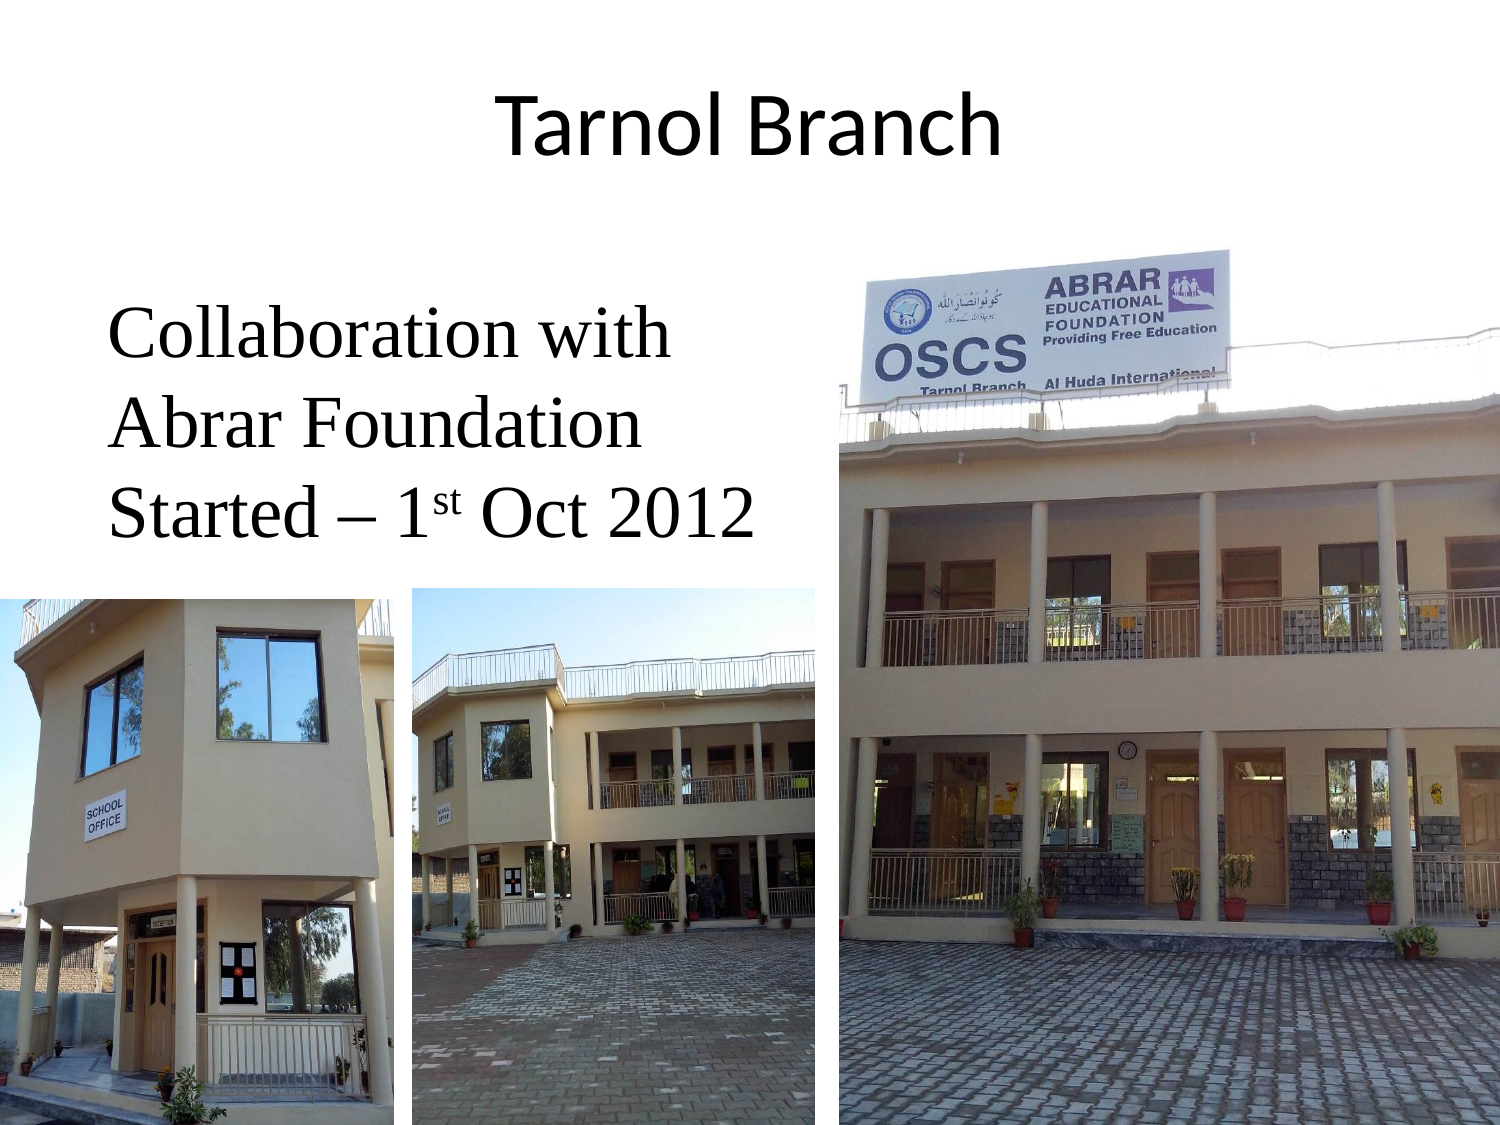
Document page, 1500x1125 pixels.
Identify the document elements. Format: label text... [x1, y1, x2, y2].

picture [412, 588, 816, 1125]
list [0, 599, 394, 1125]
title Tarnol Branch [112, 24, 1388, 213]
text_box Collaboration with Abrar Foundation Started – 1st Oct 2012 [93, 274, 773, 560]
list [839, 244, 1500, 1125]
